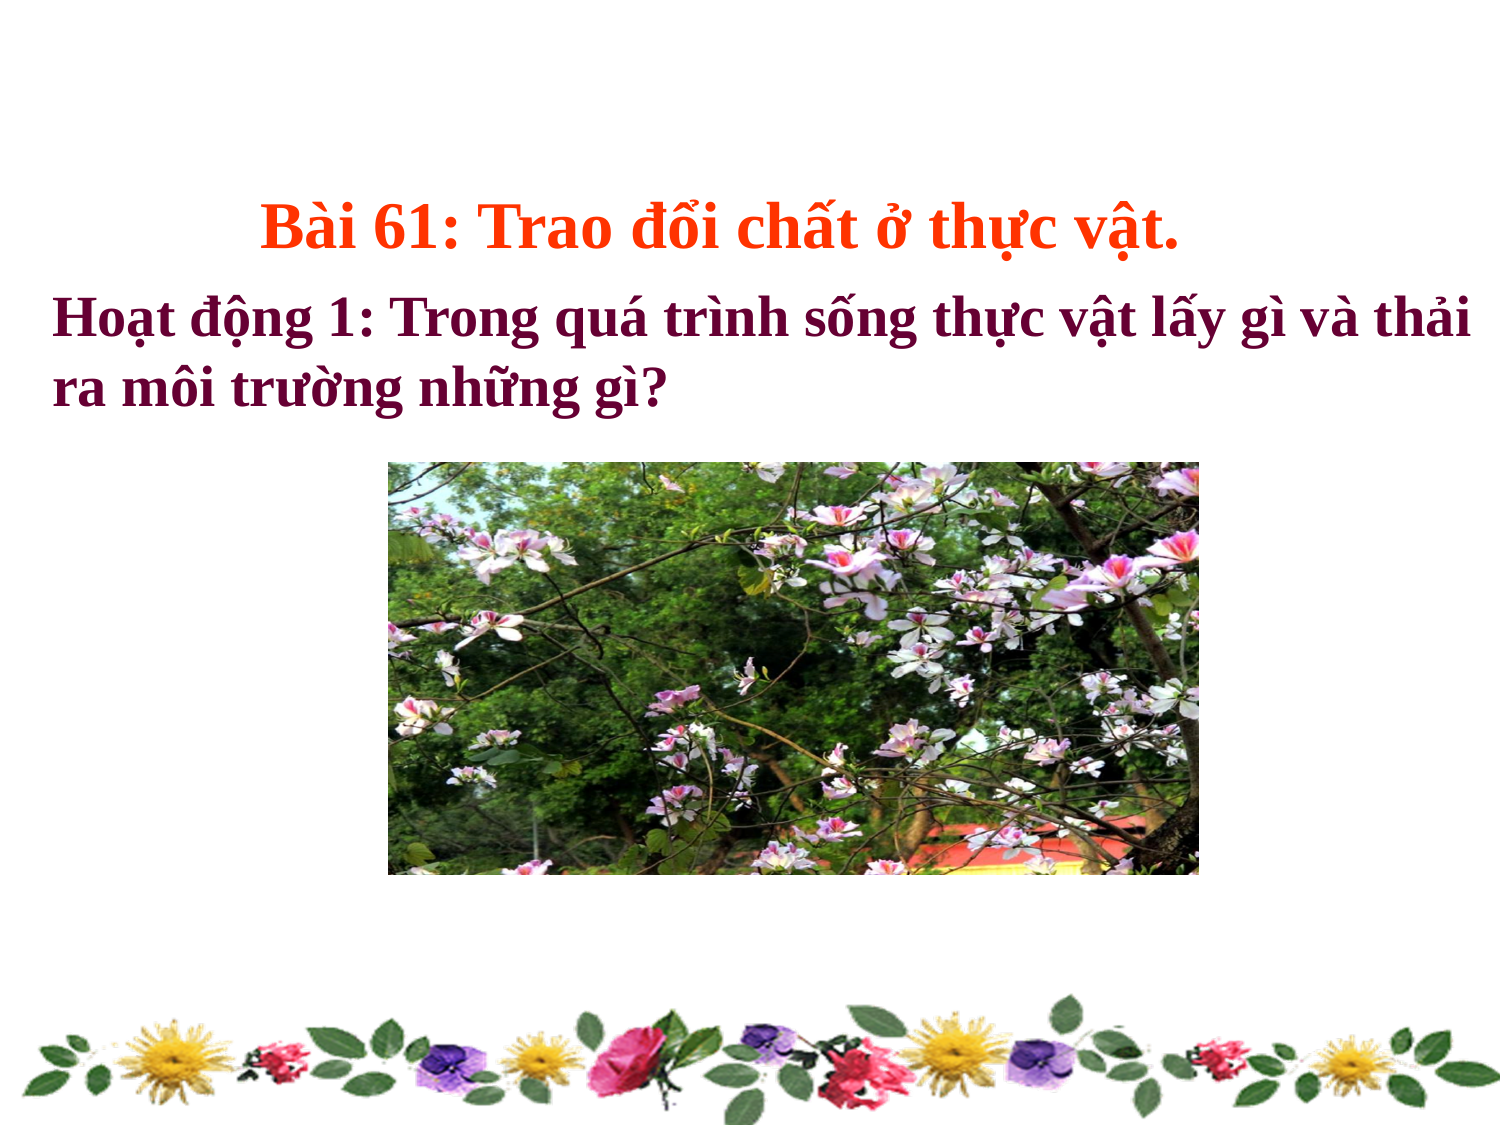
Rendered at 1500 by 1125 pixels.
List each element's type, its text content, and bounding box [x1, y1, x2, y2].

text_box Bài 61: Trao đổi chất ở thực vật. [87, 174, 1338, 270]
picture [387, 462, 1200, 876]
text_box Hoạt động 1: Trong quá trình sống thực vật lấy gì và thải ra môi trường những gì? [37, 270, 1488, 426]
picture [12, 990, 1500, 1125]
